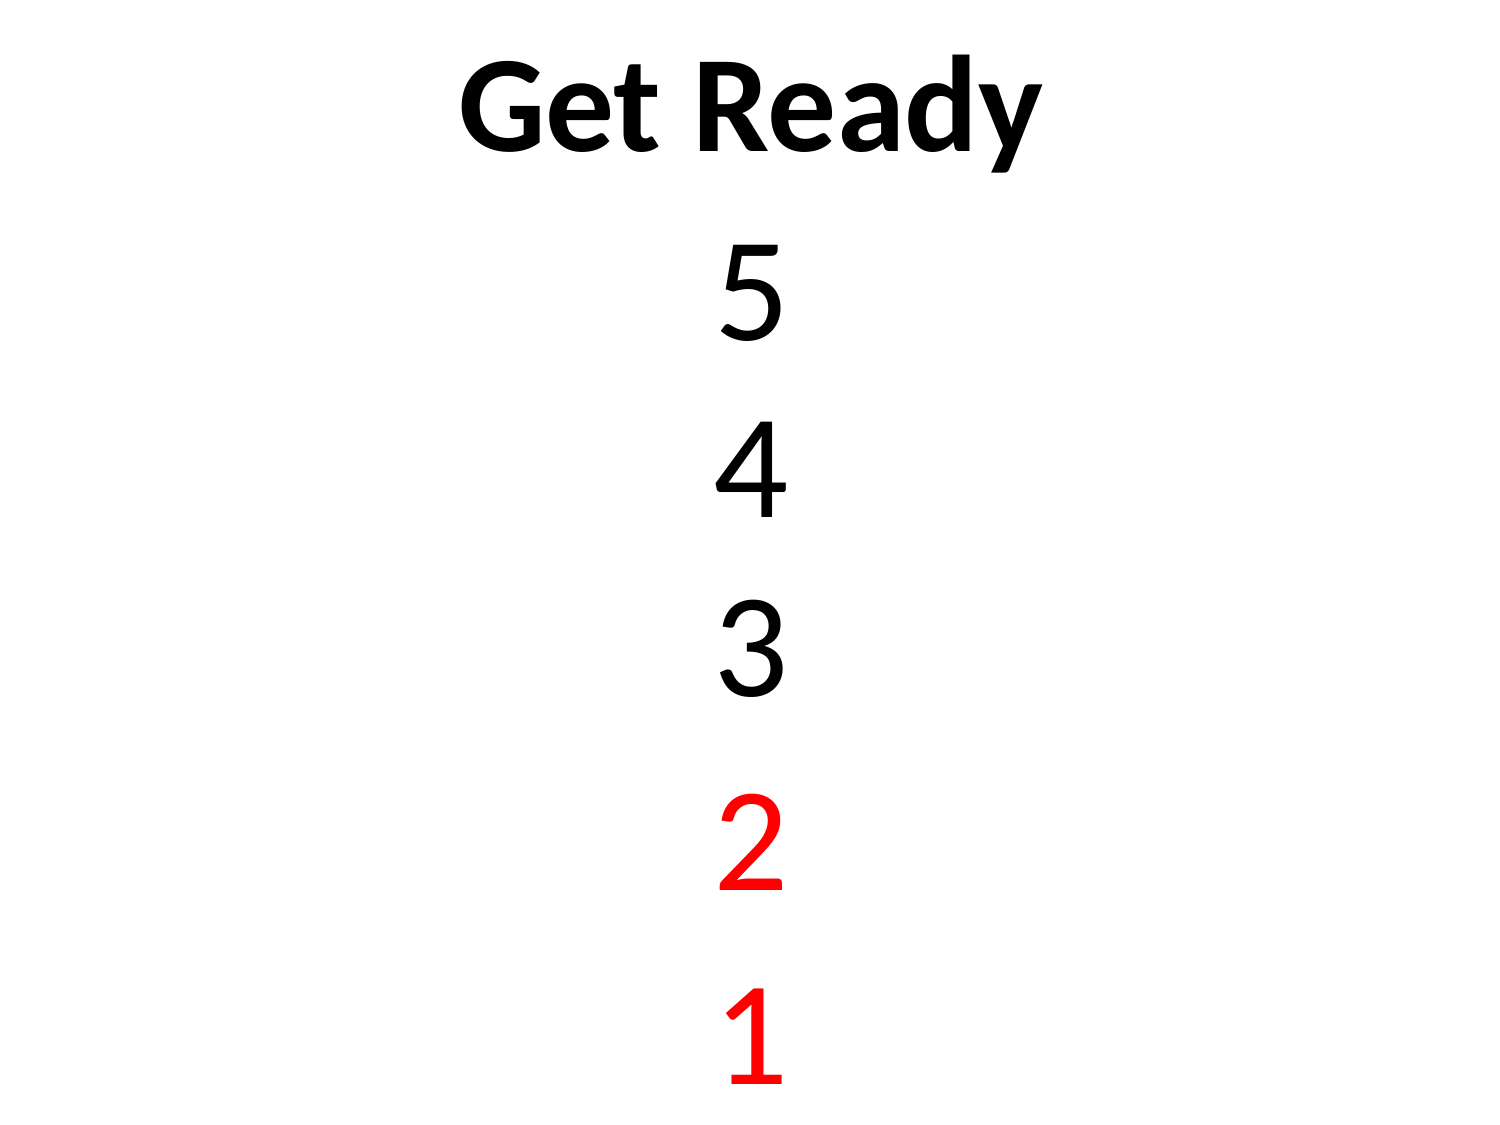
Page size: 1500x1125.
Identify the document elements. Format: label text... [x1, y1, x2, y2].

text_box 4 [76, 361, 1427, 540]
text_box 2 [76, 734, 1427, 928]
text_box 1 [76, 928, 1427, 1122]
title Get Ready [76, 3, 1427, 184]
list 5 [76, 184, 1427, 361]
text_box 3 [76, 540, 1427, 734]
